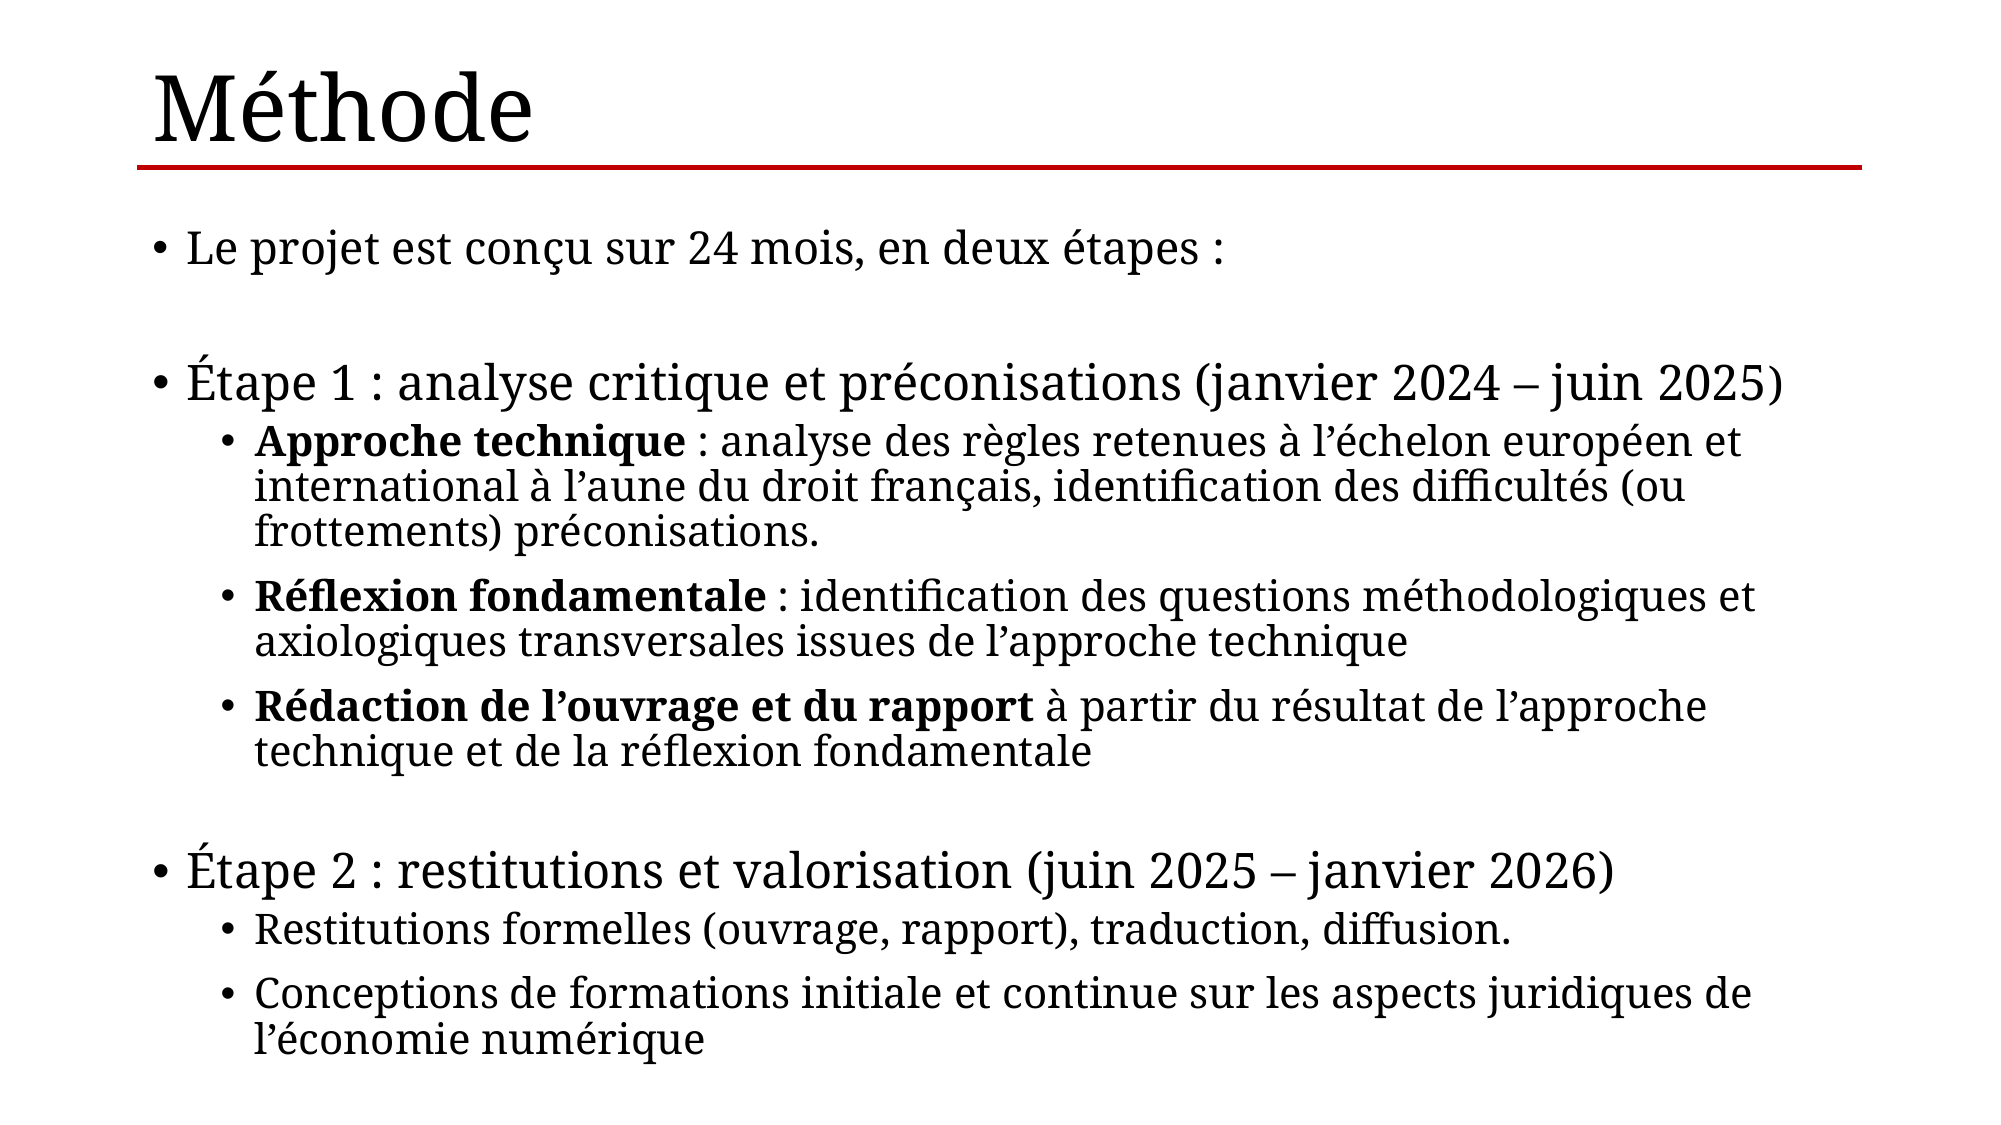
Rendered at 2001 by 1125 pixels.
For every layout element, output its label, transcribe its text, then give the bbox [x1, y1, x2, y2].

title Méthode [137, 53, 1863, 167]
list Le projet est conçu sur 24 mois, en deux étapes : Étape 1 : analyse critique et préconisations (janvier 2024 – juin 2025) Approche technique : analyse des règles retenues à l’échelon européen et international à l’aune du droit français, identification des difficultés (ou frottements) préconisations. Réflexion fondamentale : identification des questions méthodologiques et axiologiques transversales issues de l’approche technique Rédaction de l’ouvrage et du rapport à partir du résultat de l’approche technique et de la réflexion fondamentale Étape 2 : restitutions et valorisation (juin 2025 – janvier 2026) Restitutions formelles (ouvrage, rapport), traduction, diffusion. Conceptions de formations initiale et continue sur les aspects juridiques de l’économie numérique [137, 217, 1863, 1072]
